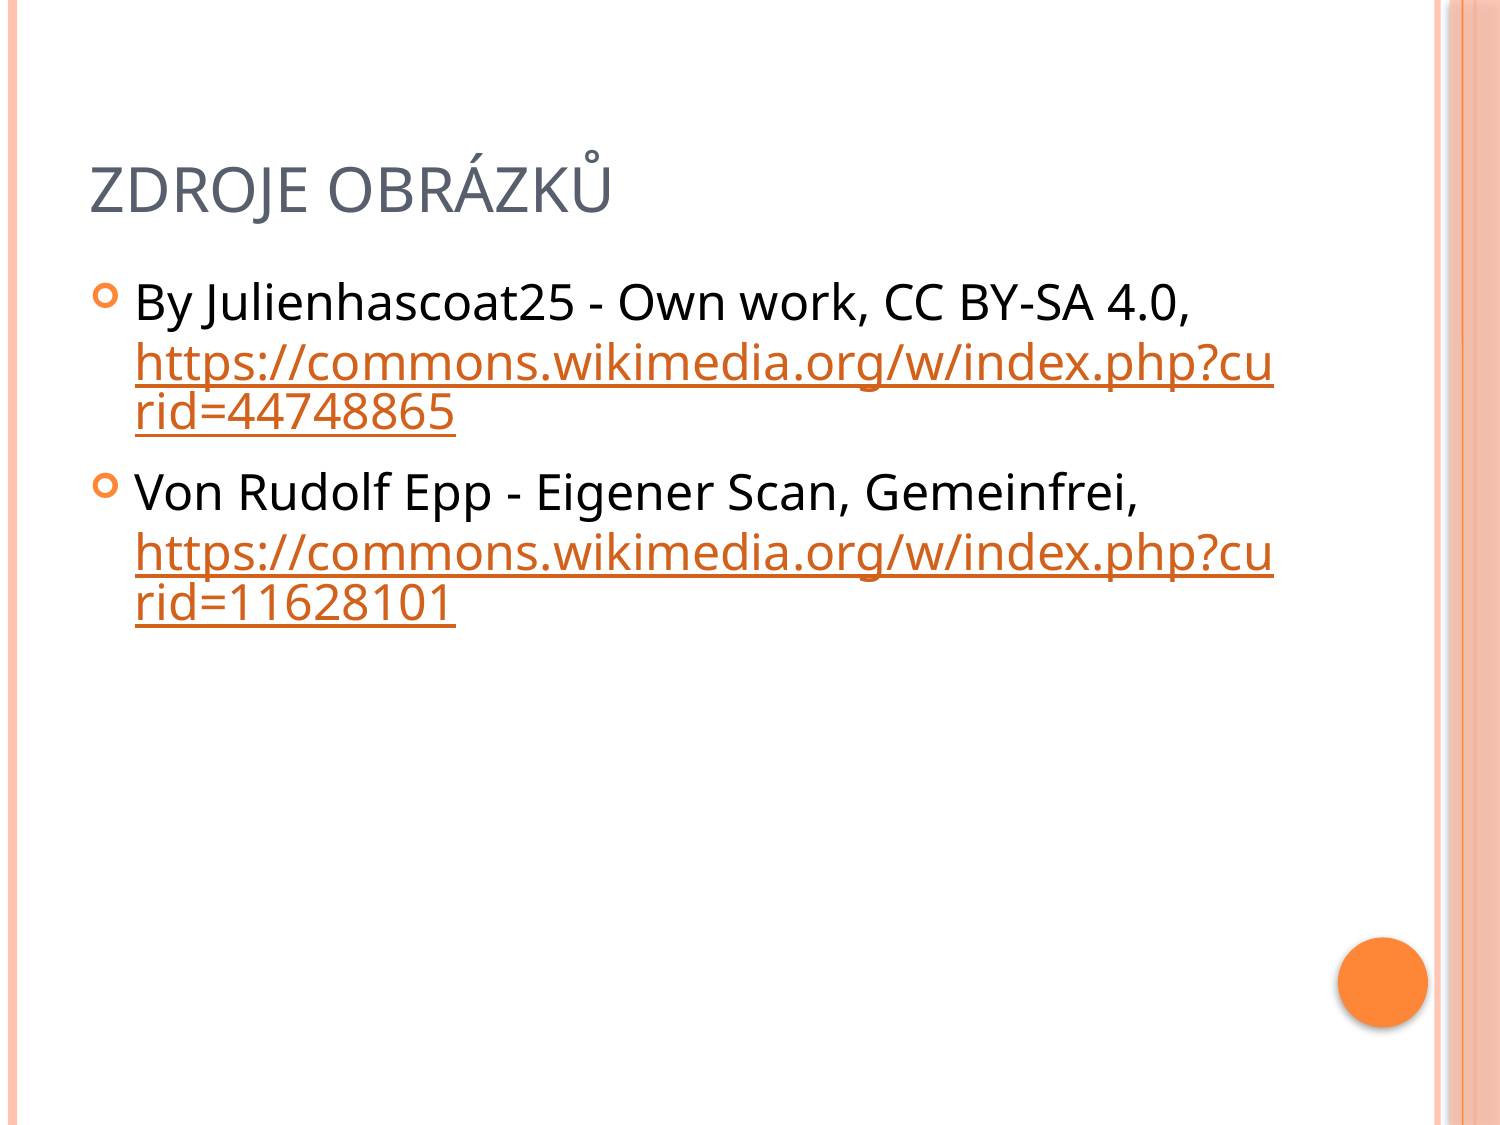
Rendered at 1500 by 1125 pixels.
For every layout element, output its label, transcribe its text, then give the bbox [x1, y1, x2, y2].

list By Julienhascoat25 - Own work, CC BY-SA 4.0, https://commons.wikimedia.org/w/index.php?curid=44748865 Von Rudolf Epp - Eigener Scan, Gemeinfrei, https://commons.wikimedia.org/w/index.php?curid=11628101 [75, 262, 1300, 1062]
title Zdroje obrázků [75, 45, 1300, 233]
